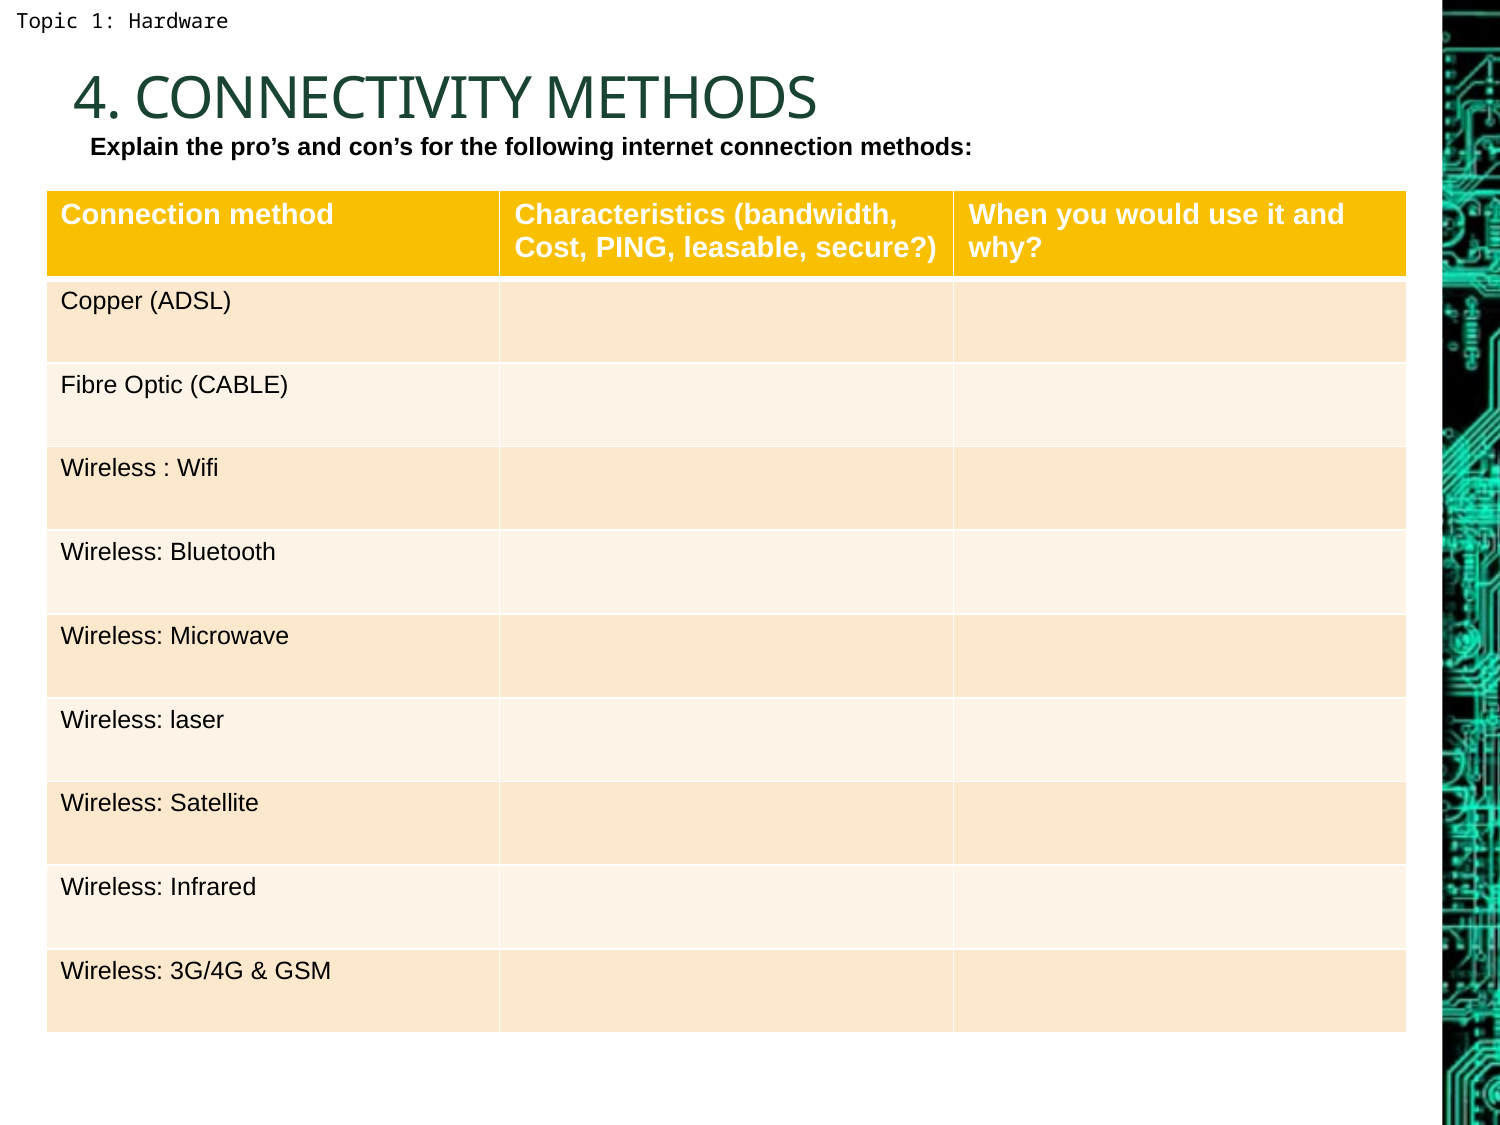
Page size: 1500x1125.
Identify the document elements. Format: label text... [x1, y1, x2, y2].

table_cell [954, 282, 1406, 362]
table_cell [500, 447, 953, 529]
table_cell Wireless: Microwave [47, 615, 499, 697]
table_cell [954, 615, 1406, 697]
table_cell [500, 531, 953, 613]
table_cell Wireless: Satellite [47, 782, 499, 864]
table_cell [500, 364, 953, 446]
table_header Connection method [47, 191, 499, 276]
table_header When you would use it and why? [954, 191, 1406, 276]
table_cell Wireless: Infrared [47, 866, 499, 948]
table_cell Copper (ADSL) [47, 282, 499, 362]
list Explain the pro’s and con’s for the following internet connection methods: [75, 123, 1325, 190]
table_header Characteristics (bandwidth, Cost, PING, leasable, secure?) [500, 191, 953, 276]
table_cell Fibre Optic (CABLE) [47, 364, 499, 446]
table_cell [954, 782, 1406, 864]
table_cell [500, 950, 953, 1032]
table_cell Wireless: laser [47, 699, 499, 781]
table_cell [954, 531, 1406, 613]
table_cell [500, 699, 953, 781]
table_cell [500, 615, 953, 697]
table_cell [954, 364, 1406, 446]
table_cell [954, 950, 1406, 1032]
title 4. Connectivity Methods [58, 0, 1009, 138]
table_cell [500, 782, 953, 864]
table_cell [500, 866, 953, 948]
table_cell [954, 866, 1406, 948]
table_cell Wireless: 3G/4G & GSM [47, 950, 499, 1032]
picture [1442, 0, 1500, 1125]
table_cell [954, 699, 1406, 781]
table_cell Wireless: Bluetooth [47, 531, 499, 613]
table_cell Wireless : Wifi [47, 447, 499, 529]
table_cell [500, 282, 953, 362]
table_cell [954, 447, 1406, 529]
